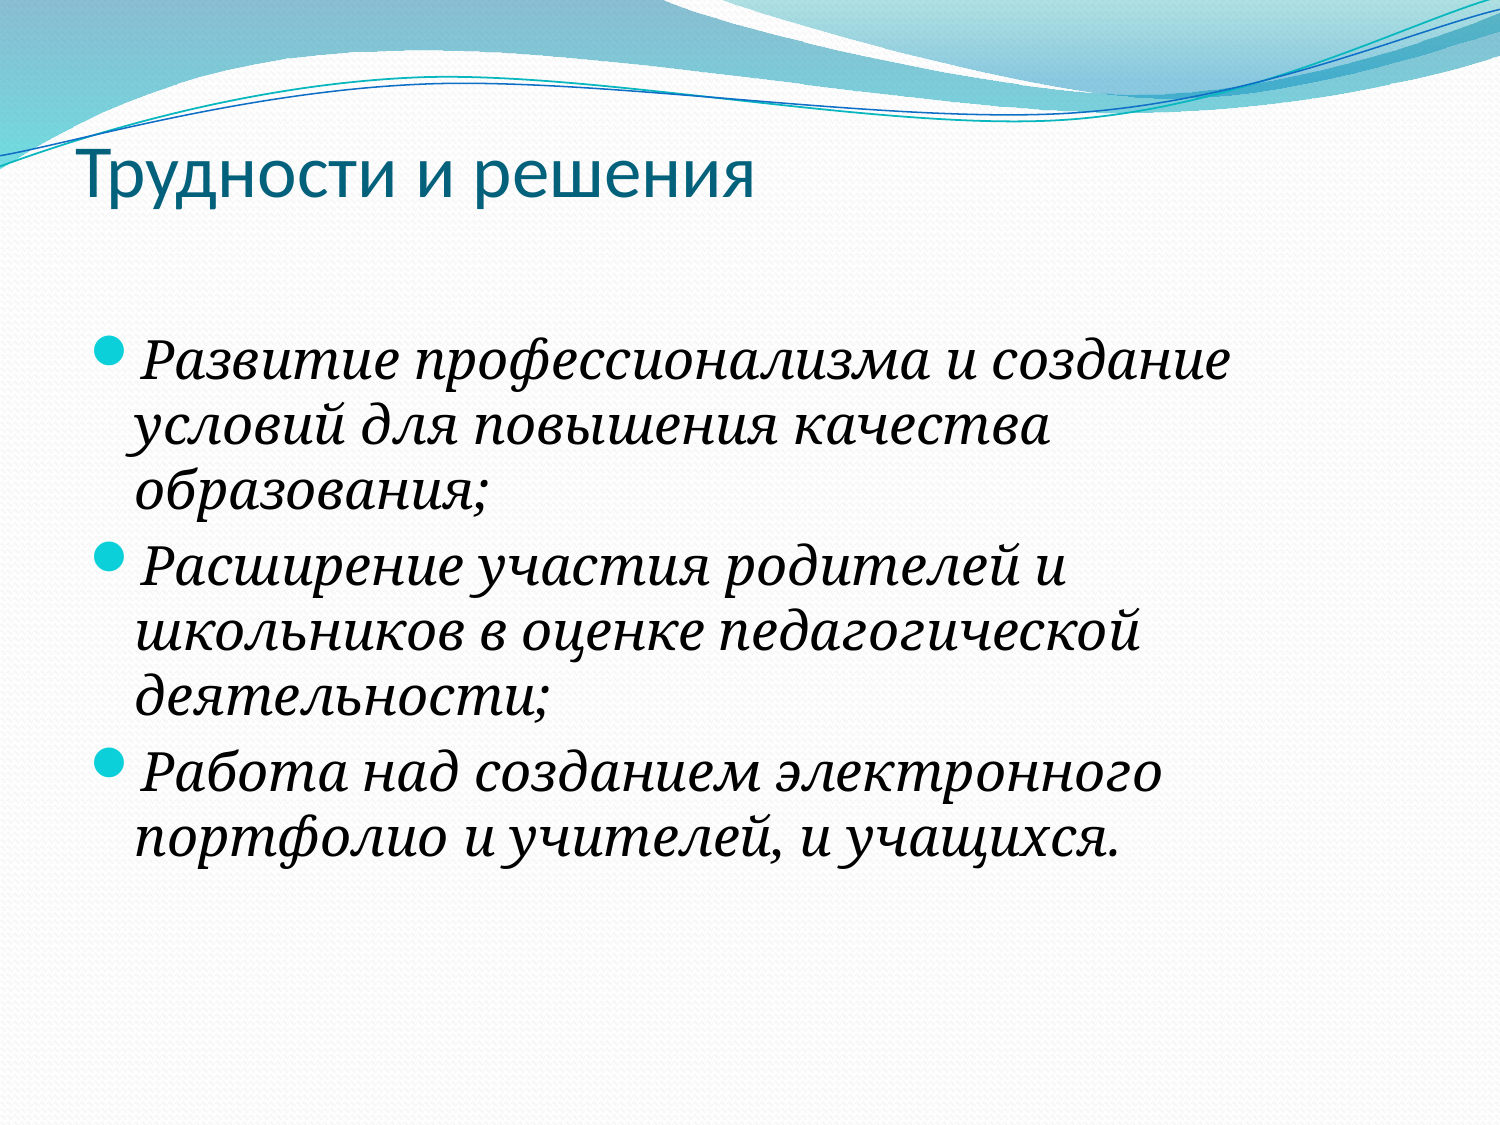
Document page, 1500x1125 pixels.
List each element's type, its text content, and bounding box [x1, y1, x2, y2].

title Трудности и решения [75, 115, 1425, 303]
list Развитие профессионализма и создание условий для повышения качества образования; Расширение участия родителей и школьников в оценке педагогической деятельности; Работа над созданием электронного портфолио и учителей, и учащихся. [75, 317, 1425, 1038]
